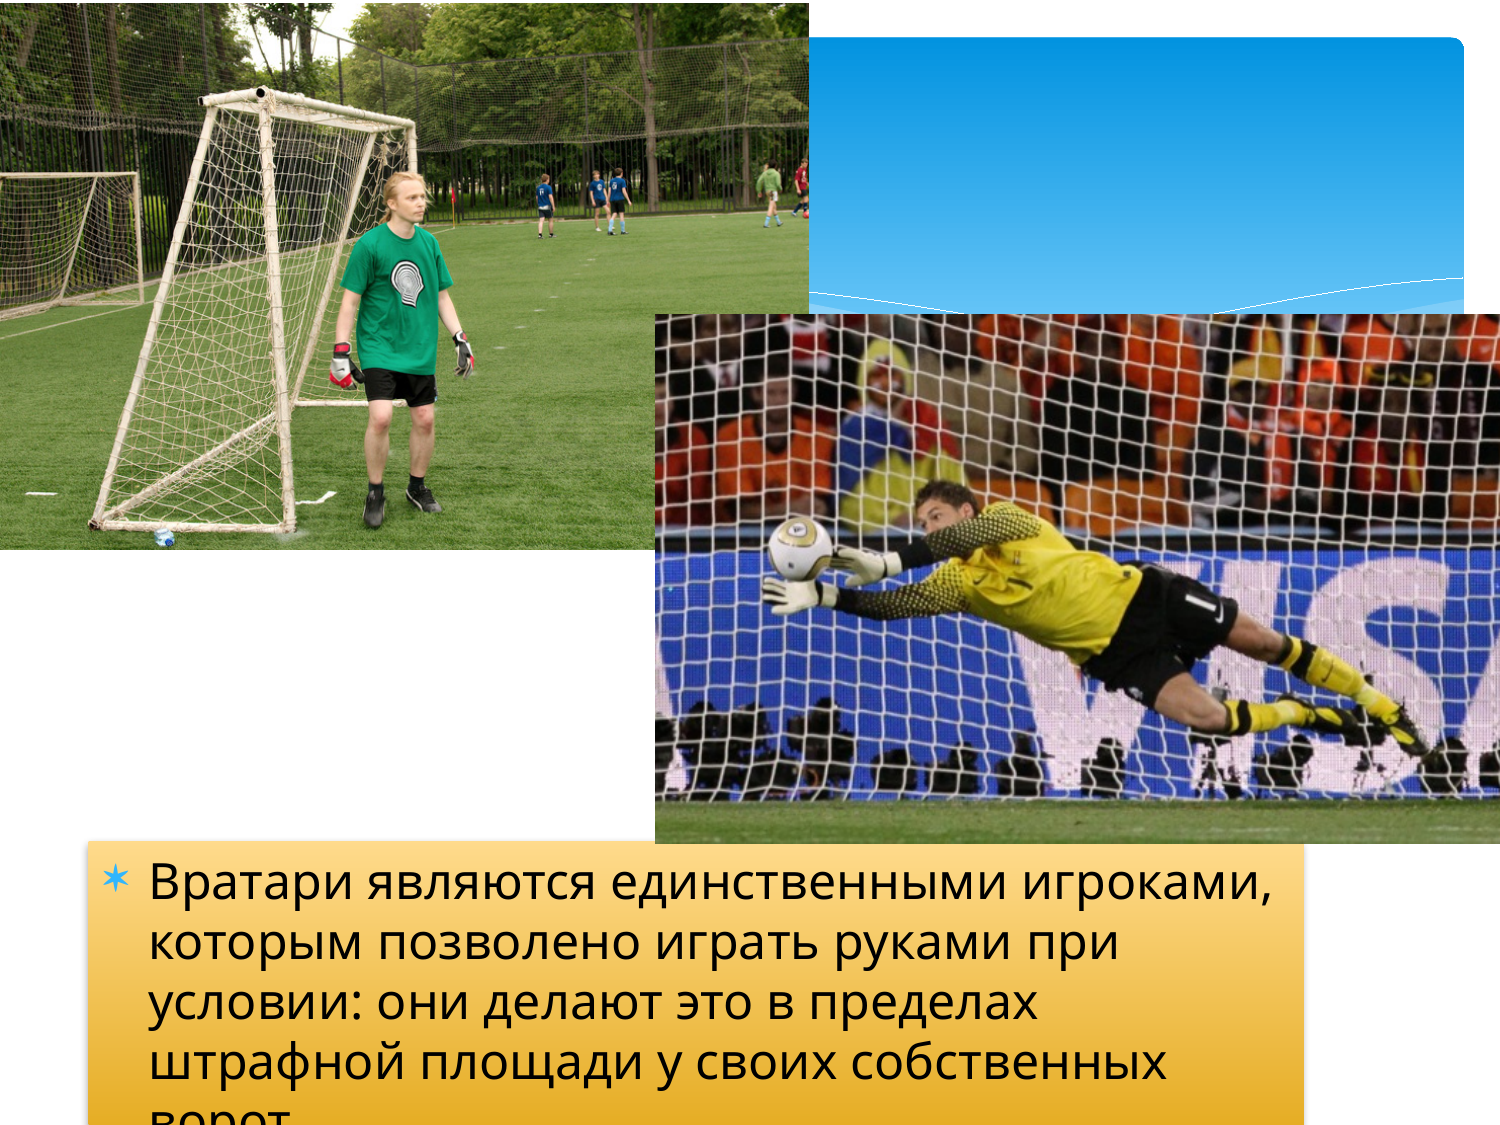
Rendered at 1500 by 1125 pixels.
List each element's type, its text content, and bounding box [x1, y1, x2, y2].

list Вратари являются единственными игроками, которым позволено играть руками при условии: они делают это в пределах штрафной площади у своих собственных ворот. [88, 841, 1304, 1125]
picture [0, 3, 1500, 845]
